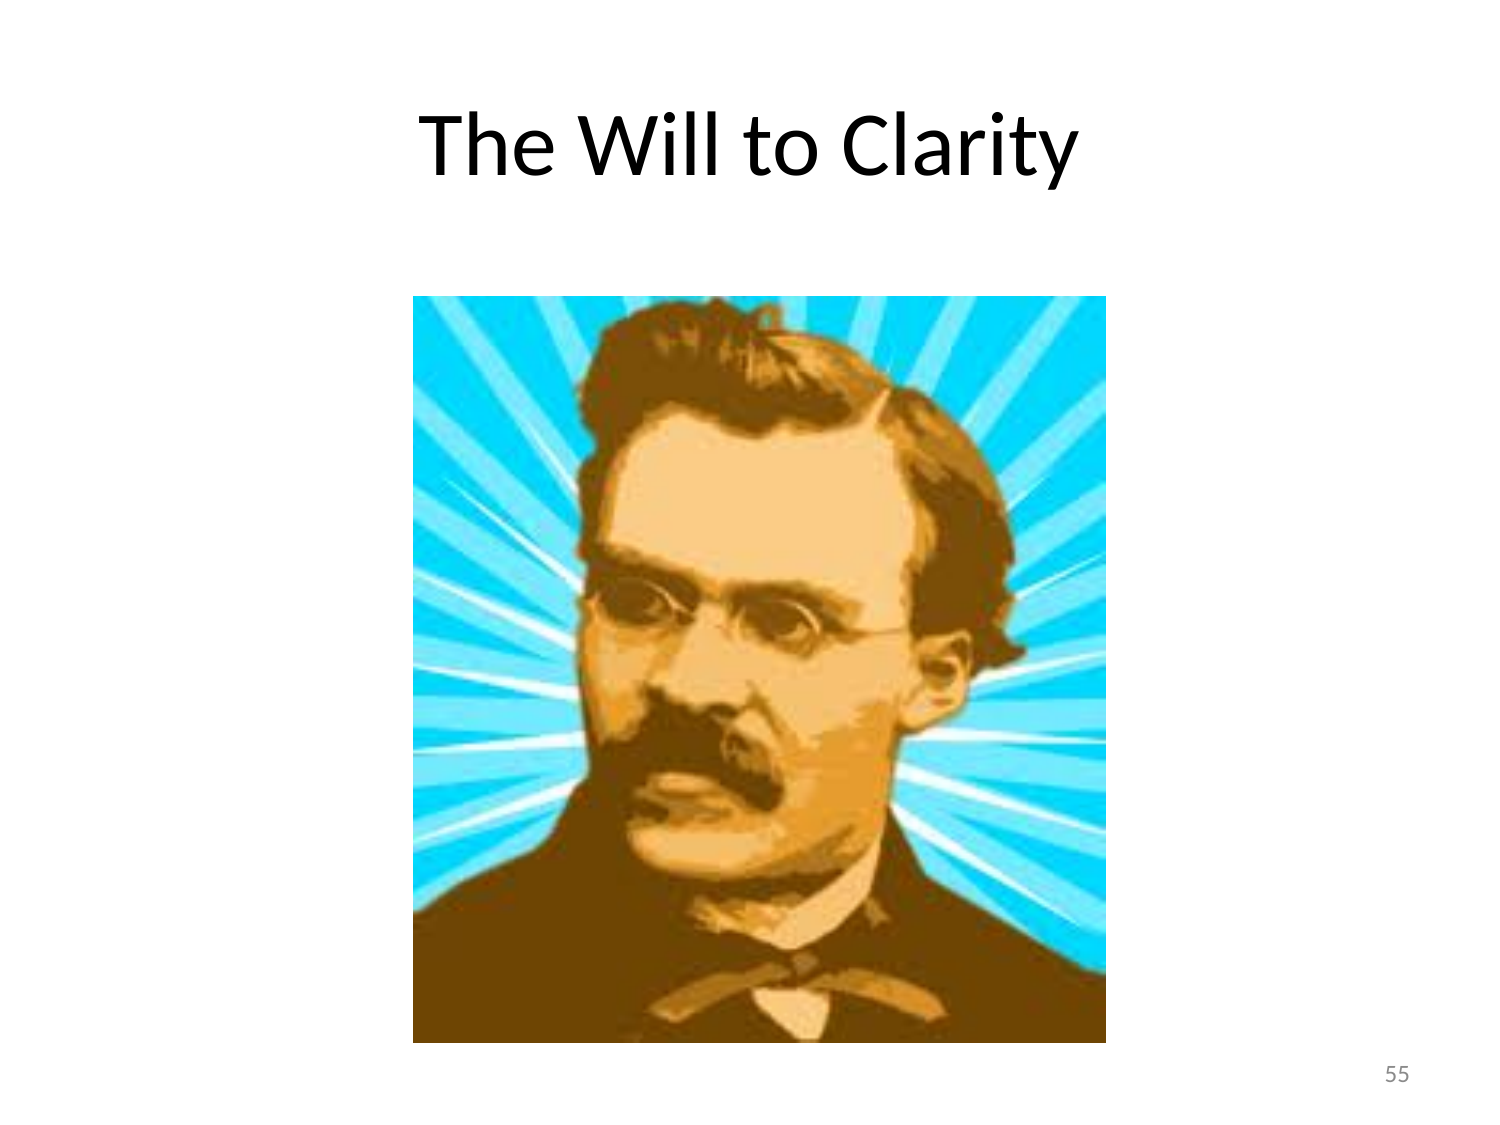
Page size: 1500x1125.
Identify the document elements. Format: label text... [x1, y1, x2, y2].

title The Will to Clarity [75, 45, 1425, 233]
slide_number 55 [1074, 1042, 1425, 1103]
picture [413, 296, 1106, 1043]
